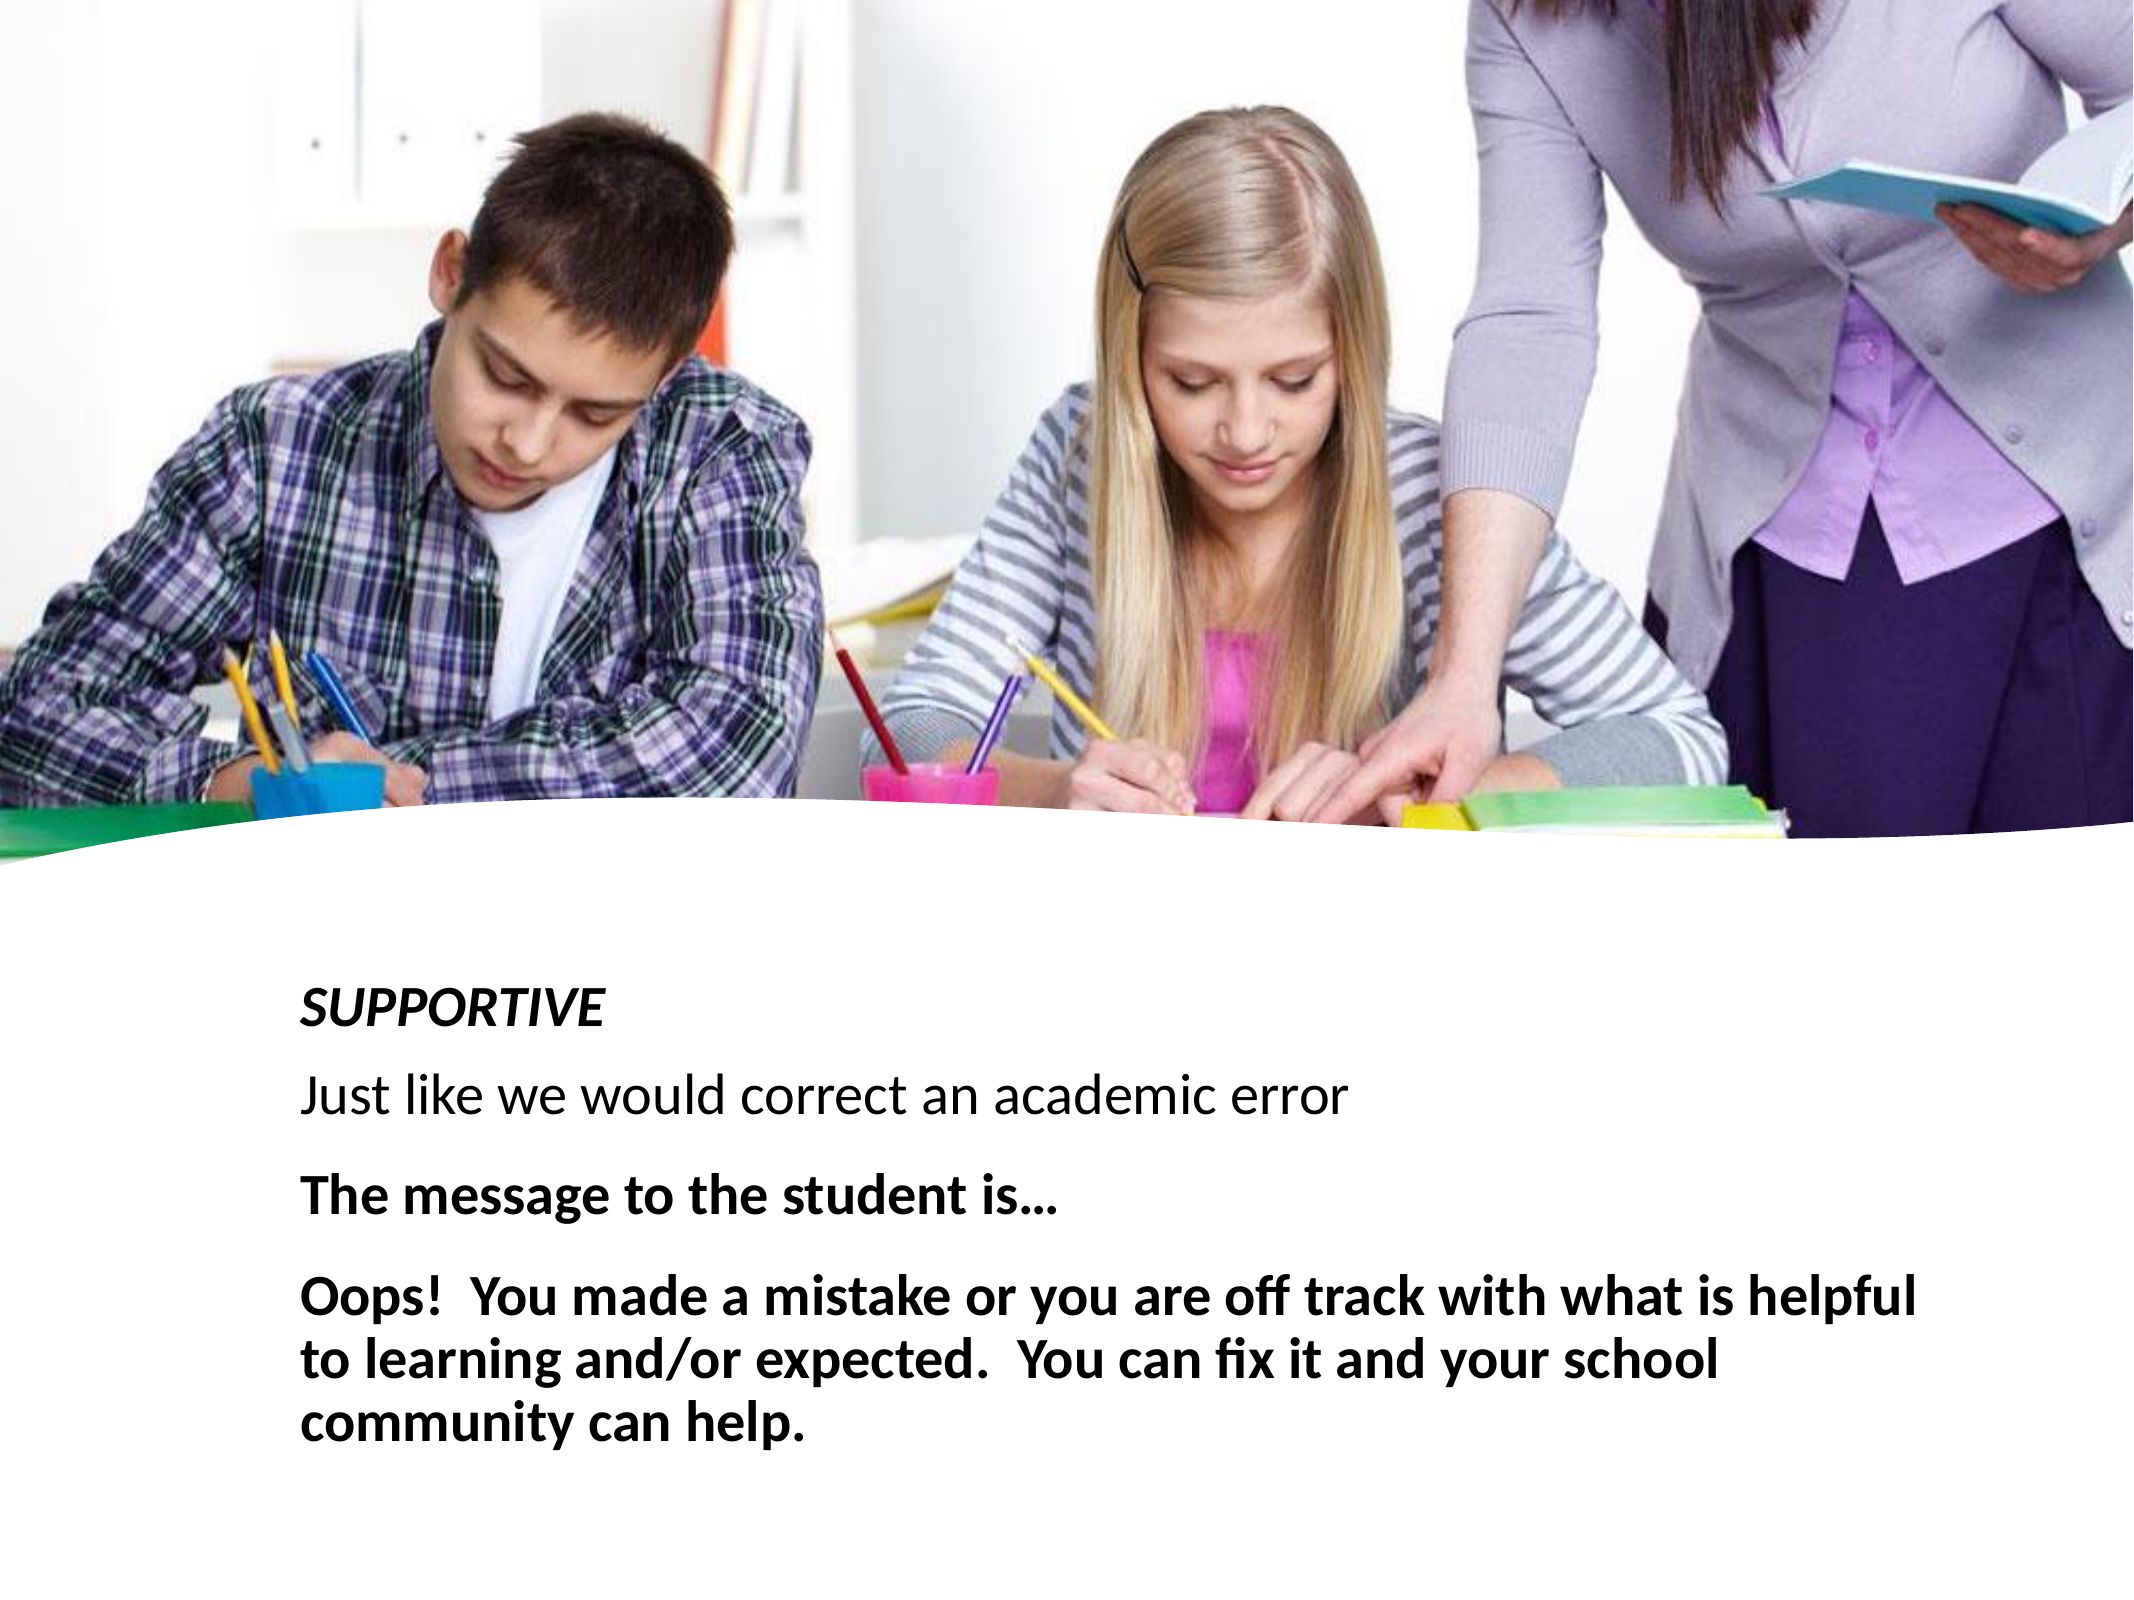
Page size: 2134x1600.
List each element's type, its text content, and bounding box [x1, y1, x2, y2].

picture [0, 0, 2134, 866]
text_box SUPPORTIVE Just like we would correct an academic error The message to the student is… Oops! You made a mistake or you are off track with what is helpful to learning and/or expected. You can fix it and your school community can help. [285, 928, 1943, 1501]
